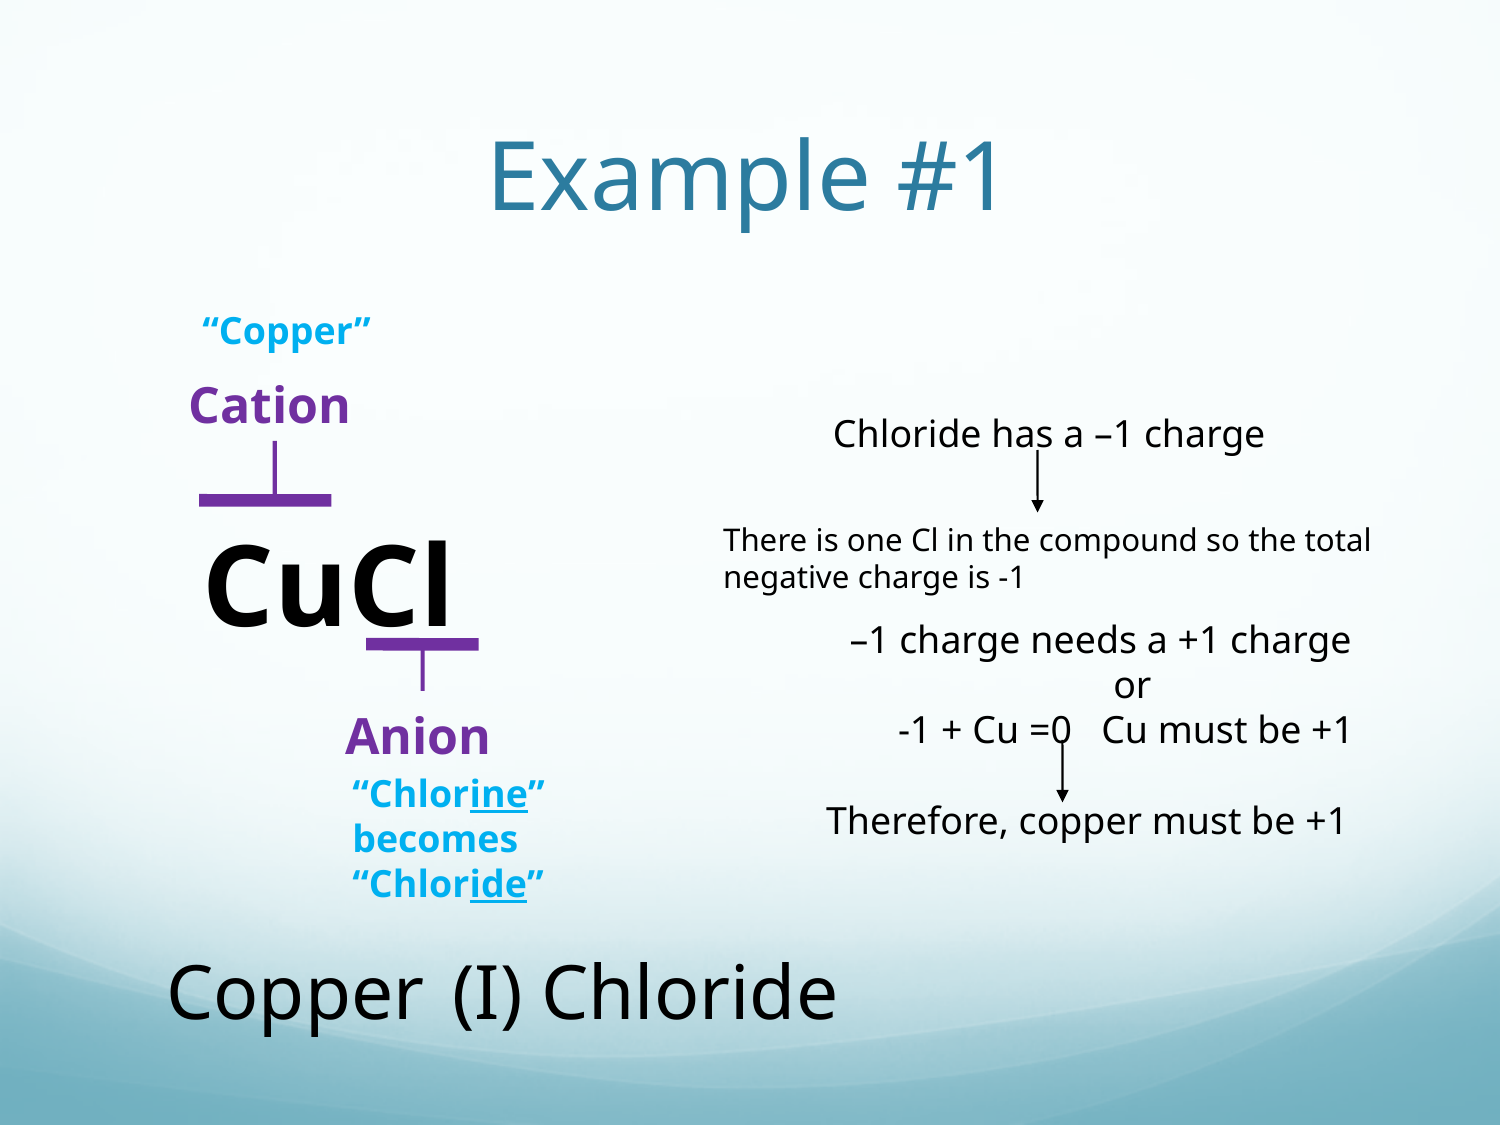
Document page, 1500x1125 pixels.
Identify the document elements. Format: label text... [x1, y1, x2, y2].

text_box Therefore, copper must be +1 [811, 789, 1364, 850]
title Example #1 [90, 17, 1410, 237]
text_box –1 charge needs a +1 charge or -1 + Cu =0 Cu must be +1 [824, 608, 1441, 758]
text_box [1056, 739, 1069, 803]
text_box Chloride has a –1 charge [818, 402, 1281, 462]
text_box CuCl [187, 506, 470, 657]
text_box (I) [437, 937, 538, 1043]
text_box Cation [173, 366, 367, 442]
text_box “Copper” [187, 299, 496, 360]
text_box There is one Cl in the compound so the total negative charge is -1 [708, 512, 1492, 603]
text_box Copper Chloride [151, 937, 437, 1043]
text_box Copper Chloride [538, 937, 854, 1043]
text_box [1031, 449, 1044, 513]
text_box Anion [330, 697, 507, 773]
text_box “Chlorine” becomes “Chloride” [337, 762, 646, 913]
